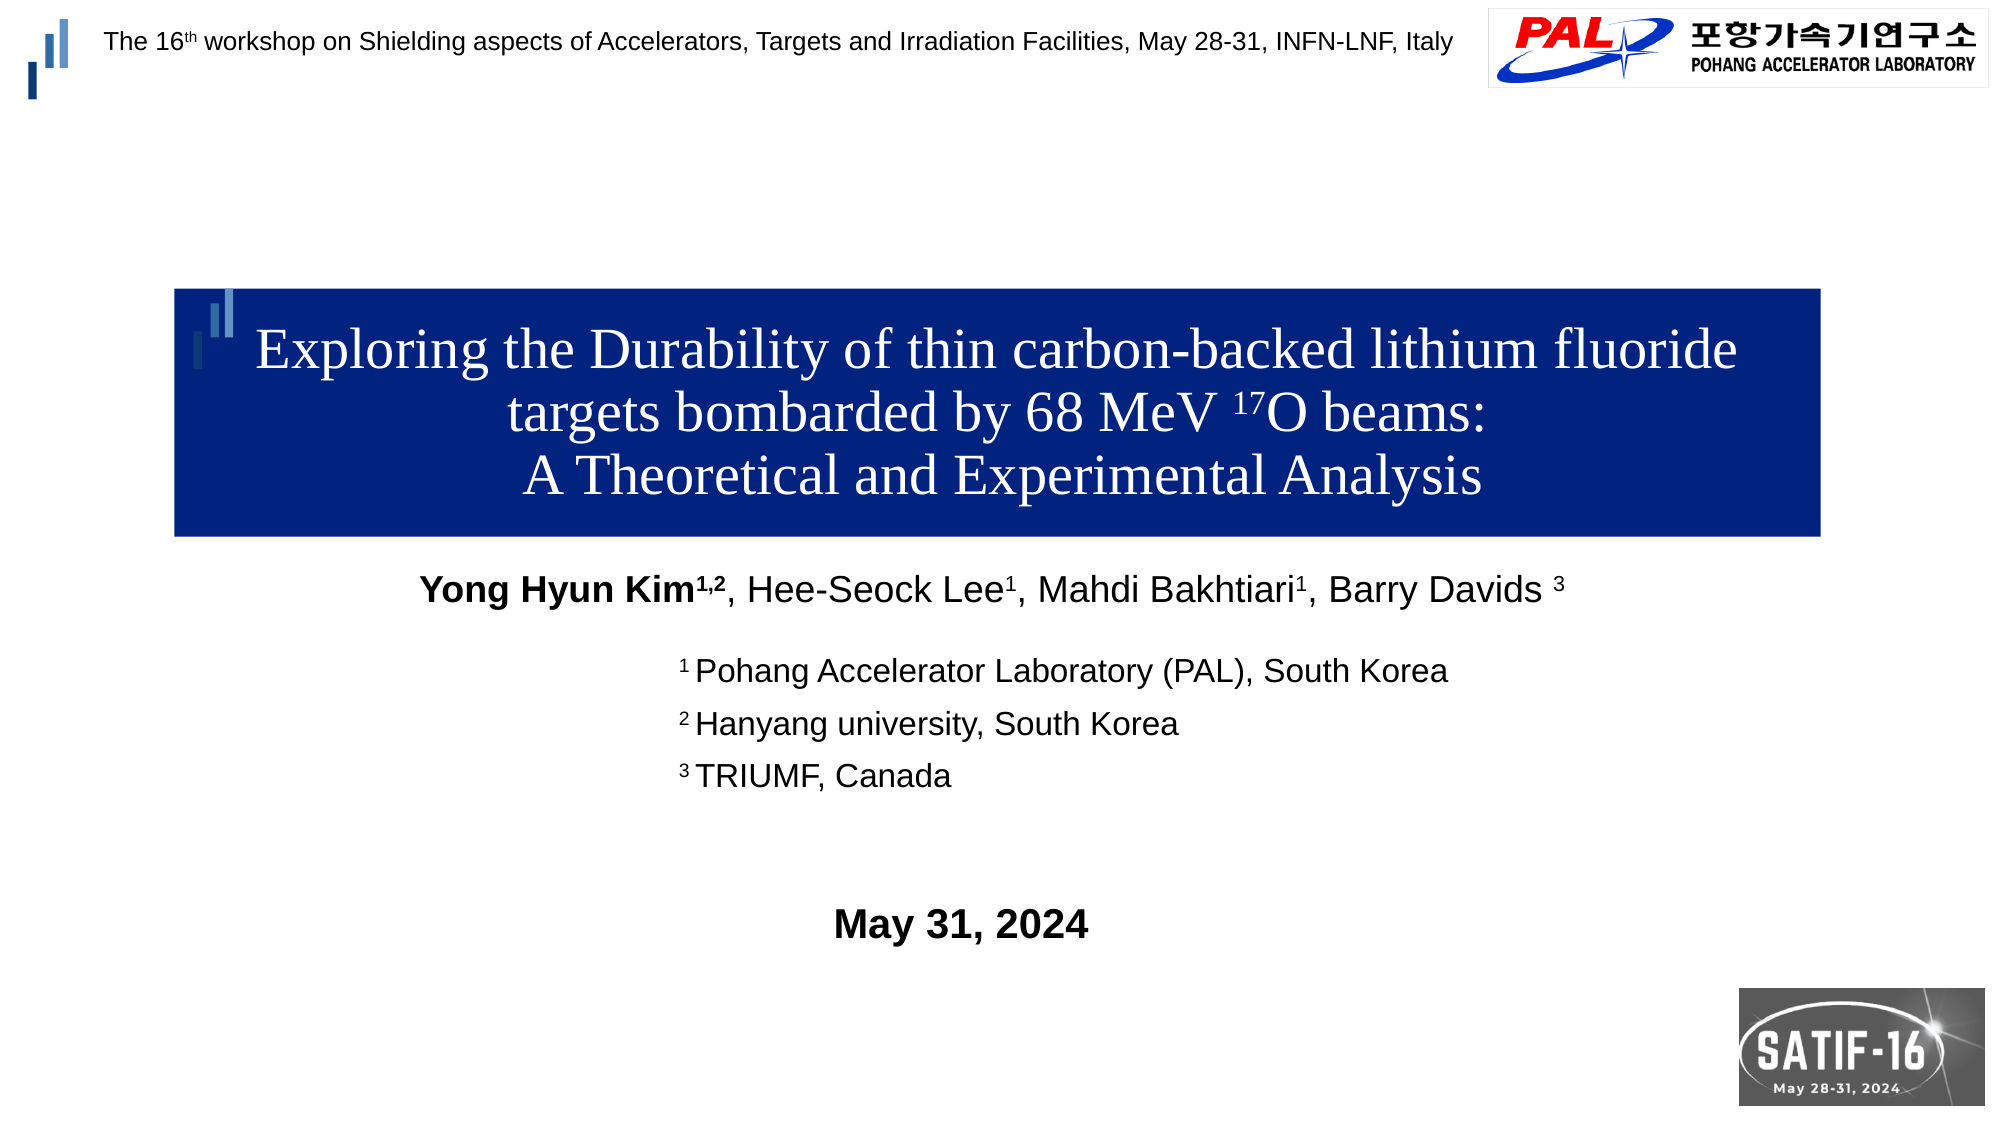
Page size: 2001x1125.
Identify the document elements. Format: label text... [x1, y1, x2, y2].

picture [1488, 7, 1989, 89]
text_box Yong Hyun Kim1,2, Hee-Seock Lee1, Mahdi Bakhtiari1, Barry Davids 3 [184, 558, 1810, 618]
title Exploring the Durability of thin carbon-backed lithium fluoride targets bombarded by 68 MeV 17O beams: A Theoretical and Experimental Analysis [173, 288, 1822, 538]
text_box 1 Pohang Accelerator Laboratory (PAL), South Korea 2 Hanyang university, South Korea 3 TRIUMF, Canada [664, 642, 1465, 802]
text_box May 31, 2024 [818, 889, 1116, 955]
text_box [193, 288, 234, 369]
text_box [28, 18, 68, 100]
picture [1738, 988, 1985, 1106]
text_box The 16th workshop on Shielding aspects of Accelerators, Targets and Irradiation Facilities, May 28-31, INFN-LNF, Italy [88, 16, 1488, 63]
